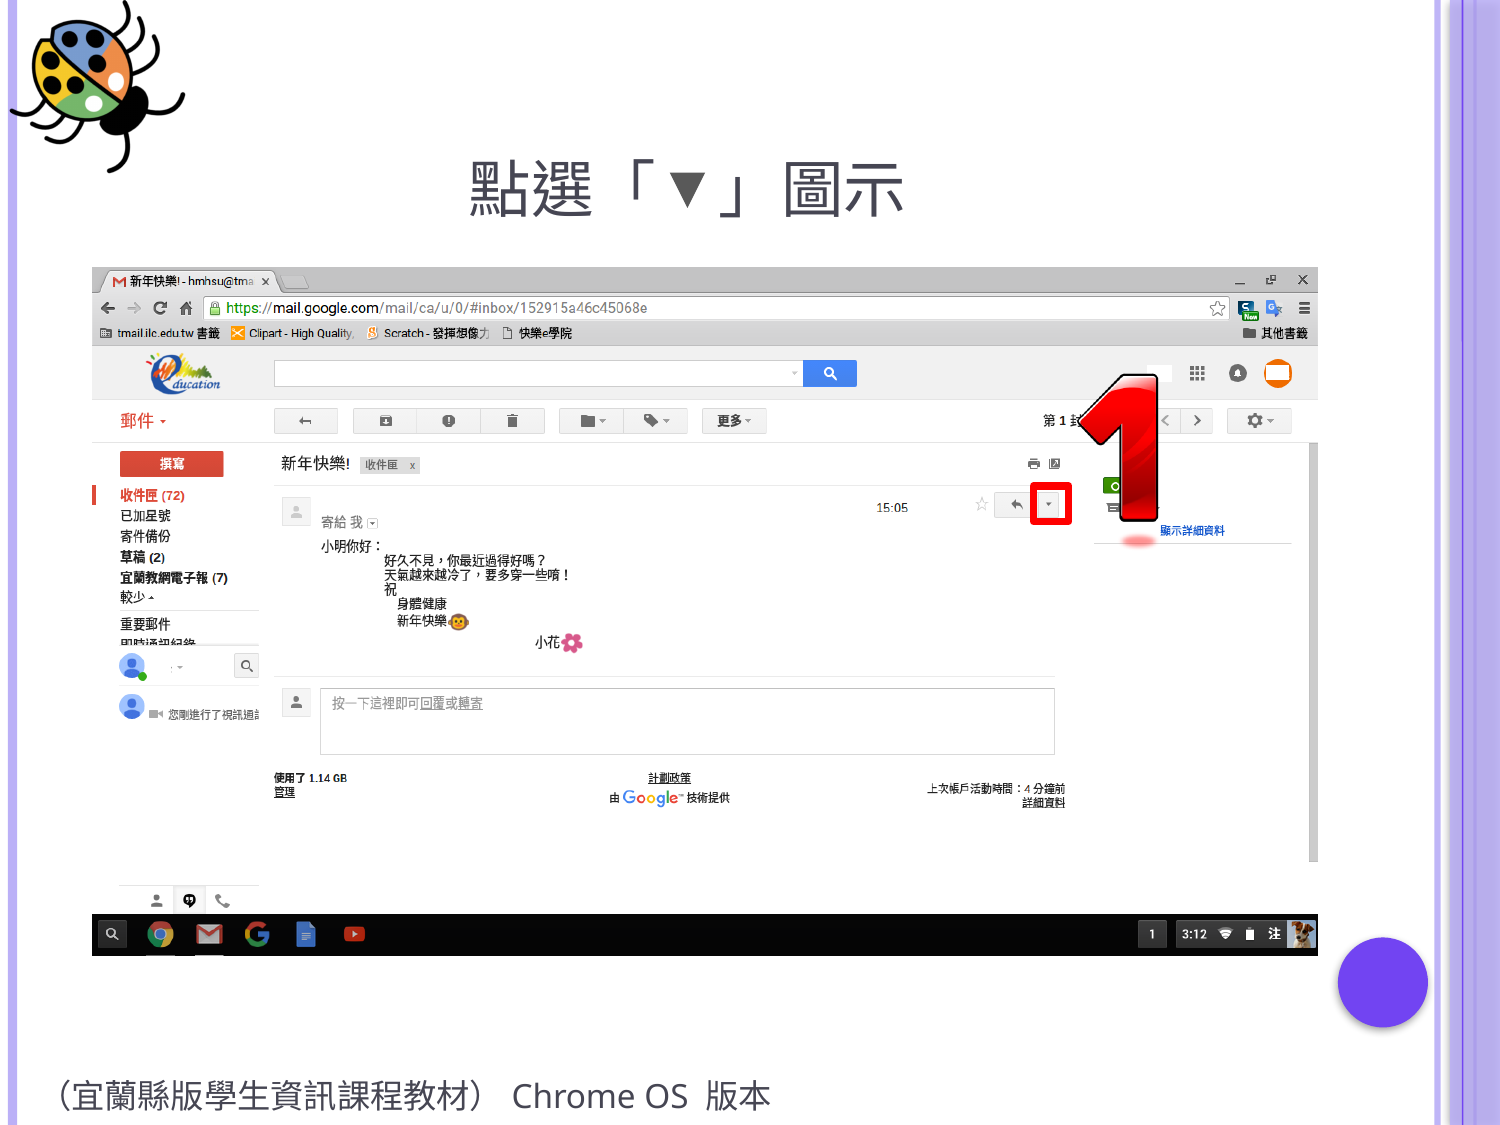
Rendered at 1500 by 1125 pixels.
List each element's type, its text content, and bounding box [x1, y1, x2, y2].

title 點選「 」圖示 [75, 45, 1300, 233]
footer （宜蘭縣版學生資訊課程教材）Chrome OS 版本 [23, 1065, 809, 1125]
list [92, 266, 1319, 957]
text_box [667, 170, 708, 211]
picture [0, 0, 169, 176]
picture [1077, 372, 1161, 552]
